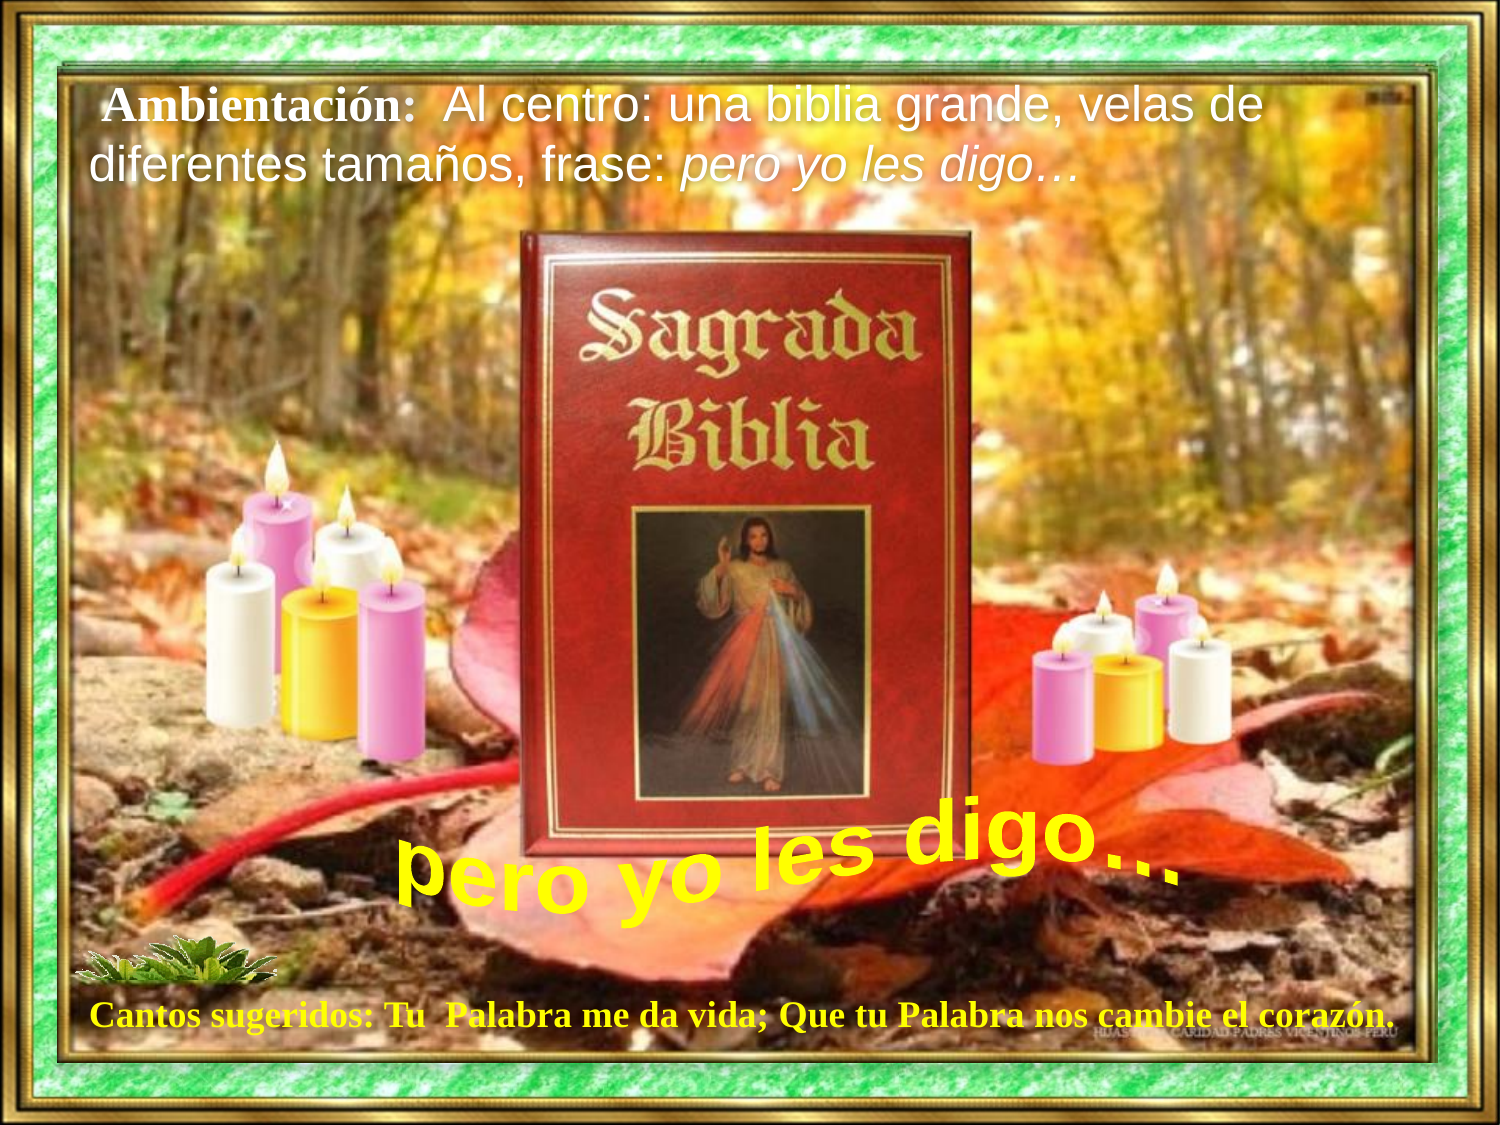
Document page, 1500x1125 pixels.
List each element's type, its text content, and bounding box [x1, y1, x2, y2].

picture [0, 0, 1500, 1125]
text_box Ambientación: Al centro: una biblia grande, velas de diferentes tamaños, frase: pero yo les digo… [73, 63, 1457, 228]
